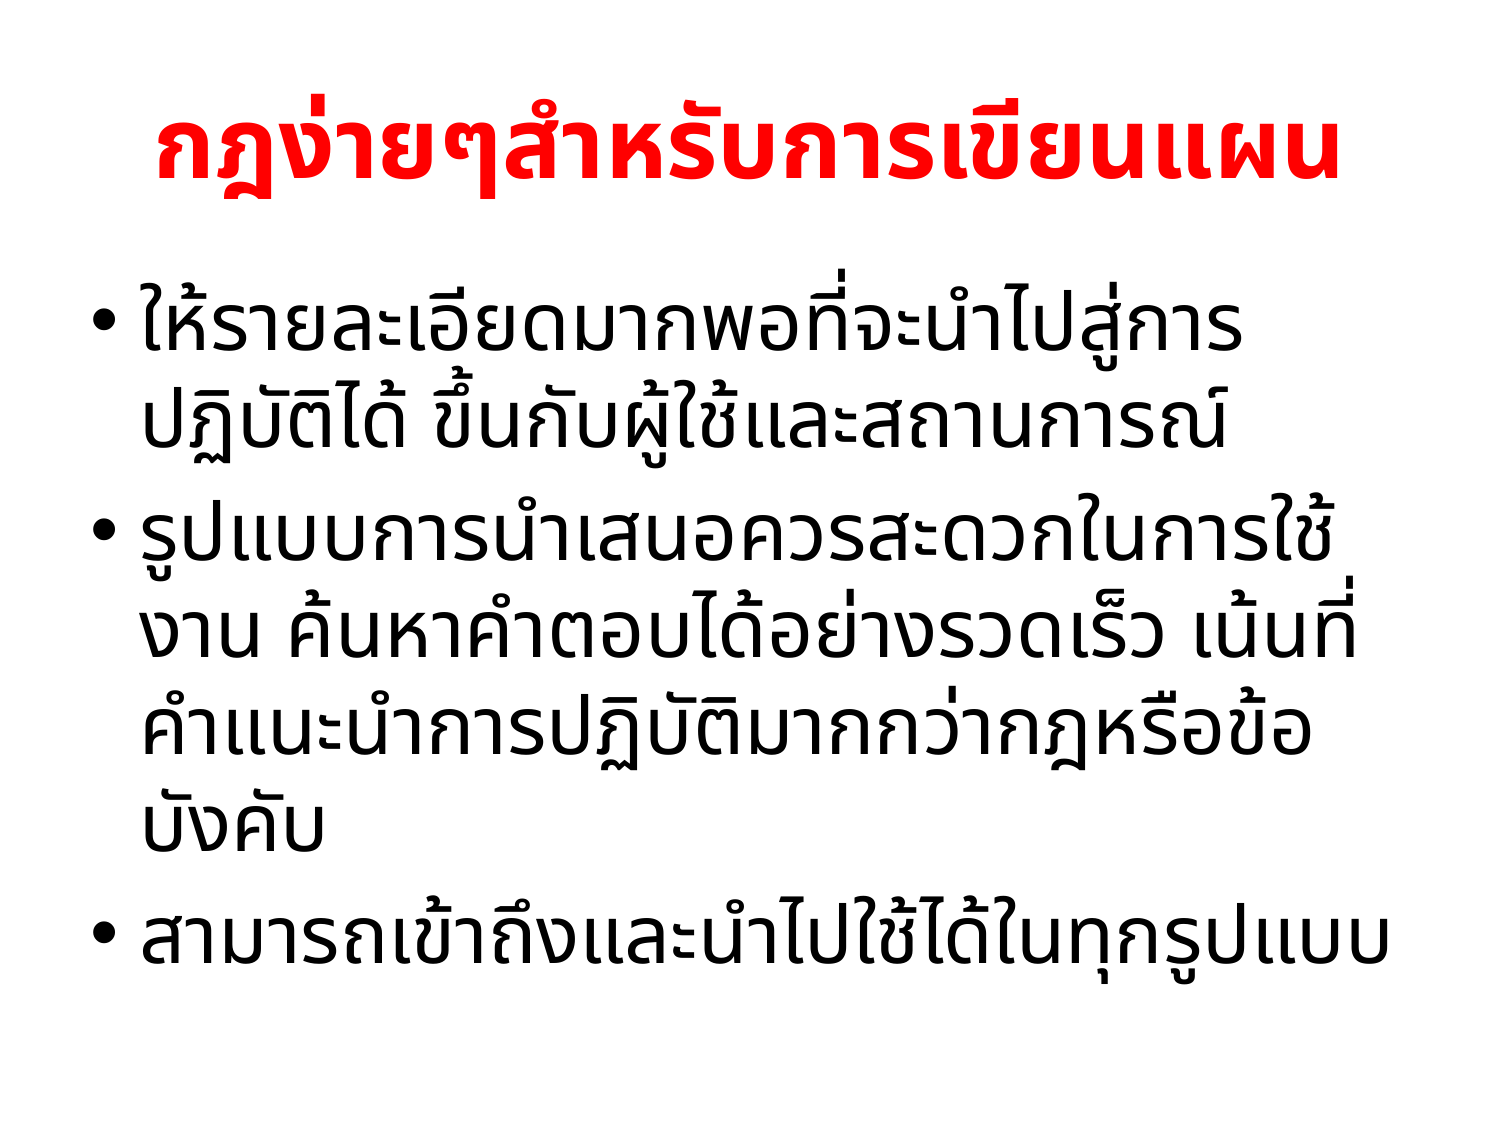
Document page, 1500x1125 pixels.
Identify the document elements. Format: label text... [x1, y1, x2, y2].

title กฎง่ายๆสำหรับการเขียนแผน [75, 45, 1425, 233]
list ให้รายละเอียดมากพอที่จะนำไปสู่การปฏิบัติได้ ขึ้นกับผู้ใช้และสถานการณ์ รูปแบบการนำเสนอควรสะดวกในการใช้งาน ค้นหาคำตอบได้อย่างรวดเร็ว เน้นที่คำแนะนำการปฏิบัติมากกว่ากฎหรือข้อบังคับ สามารถเข้าถึงและนำไปใช้ได้ในทุกรูปแบบ [75, 262, 1425, 1005]
